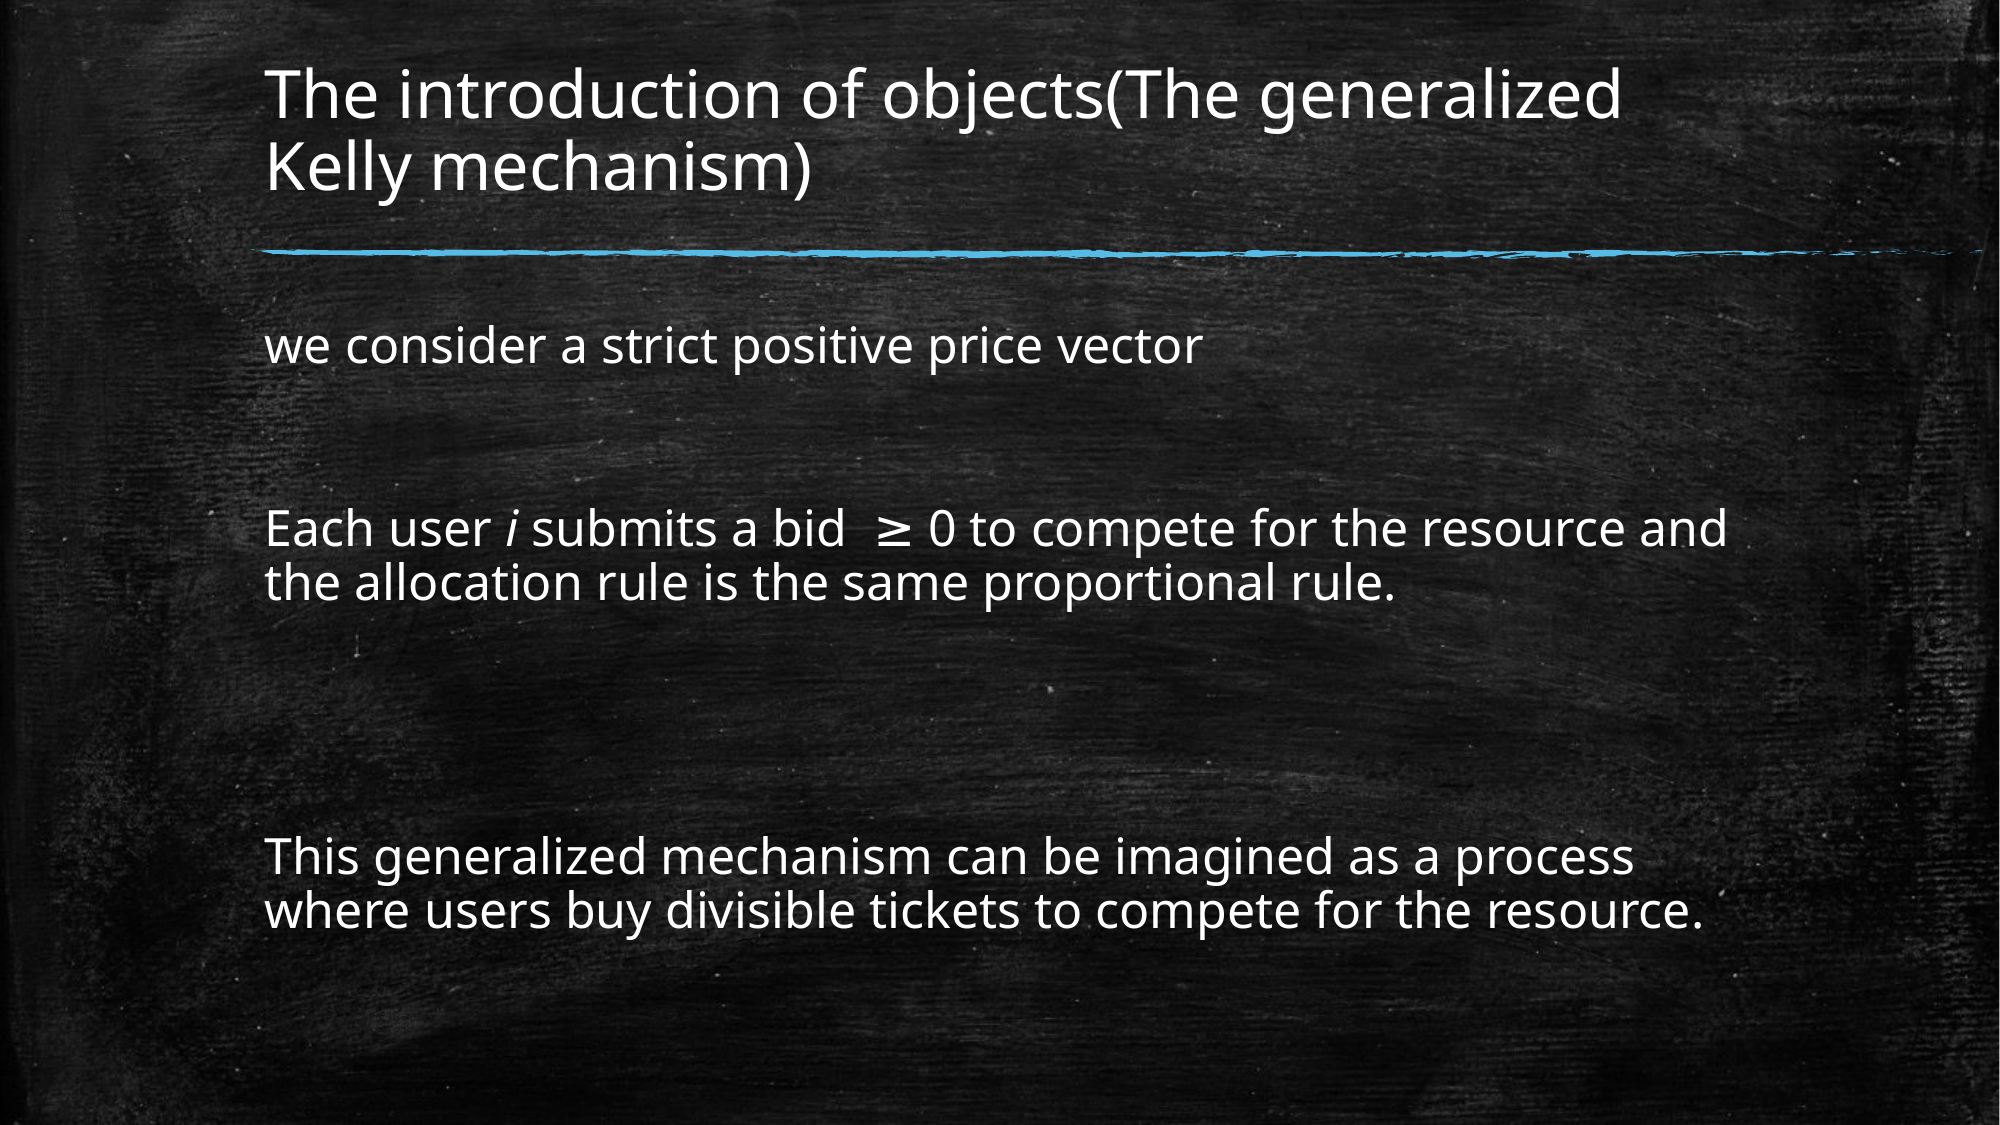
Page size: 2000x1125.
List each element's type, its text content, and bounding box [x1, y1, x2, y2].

title The introduction of objects(The generalized Kelly mechanism) [249, 45, 1750, 213]
